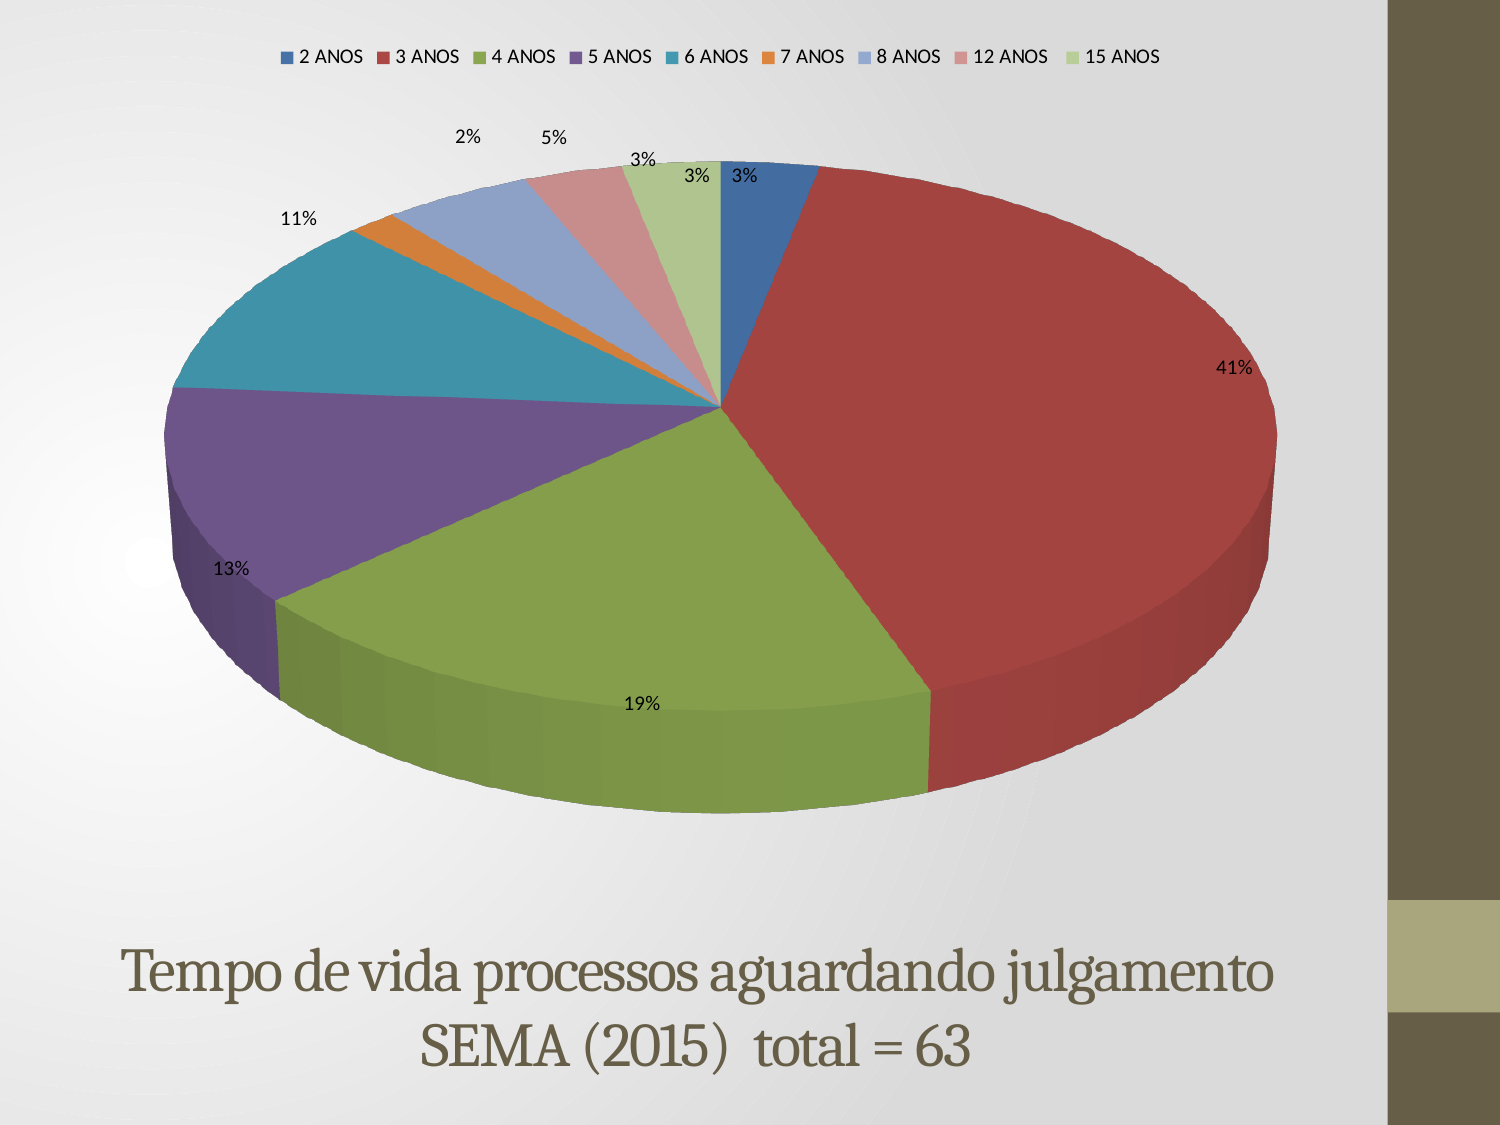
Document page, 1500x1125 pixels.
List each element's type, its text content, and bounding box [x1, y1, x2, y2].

chart [76, 30, 1365, 882]
title Tempo de vida processos aguardando julgamento SEMA (2015) total = 63 [29, 901, 1365, 1106]
